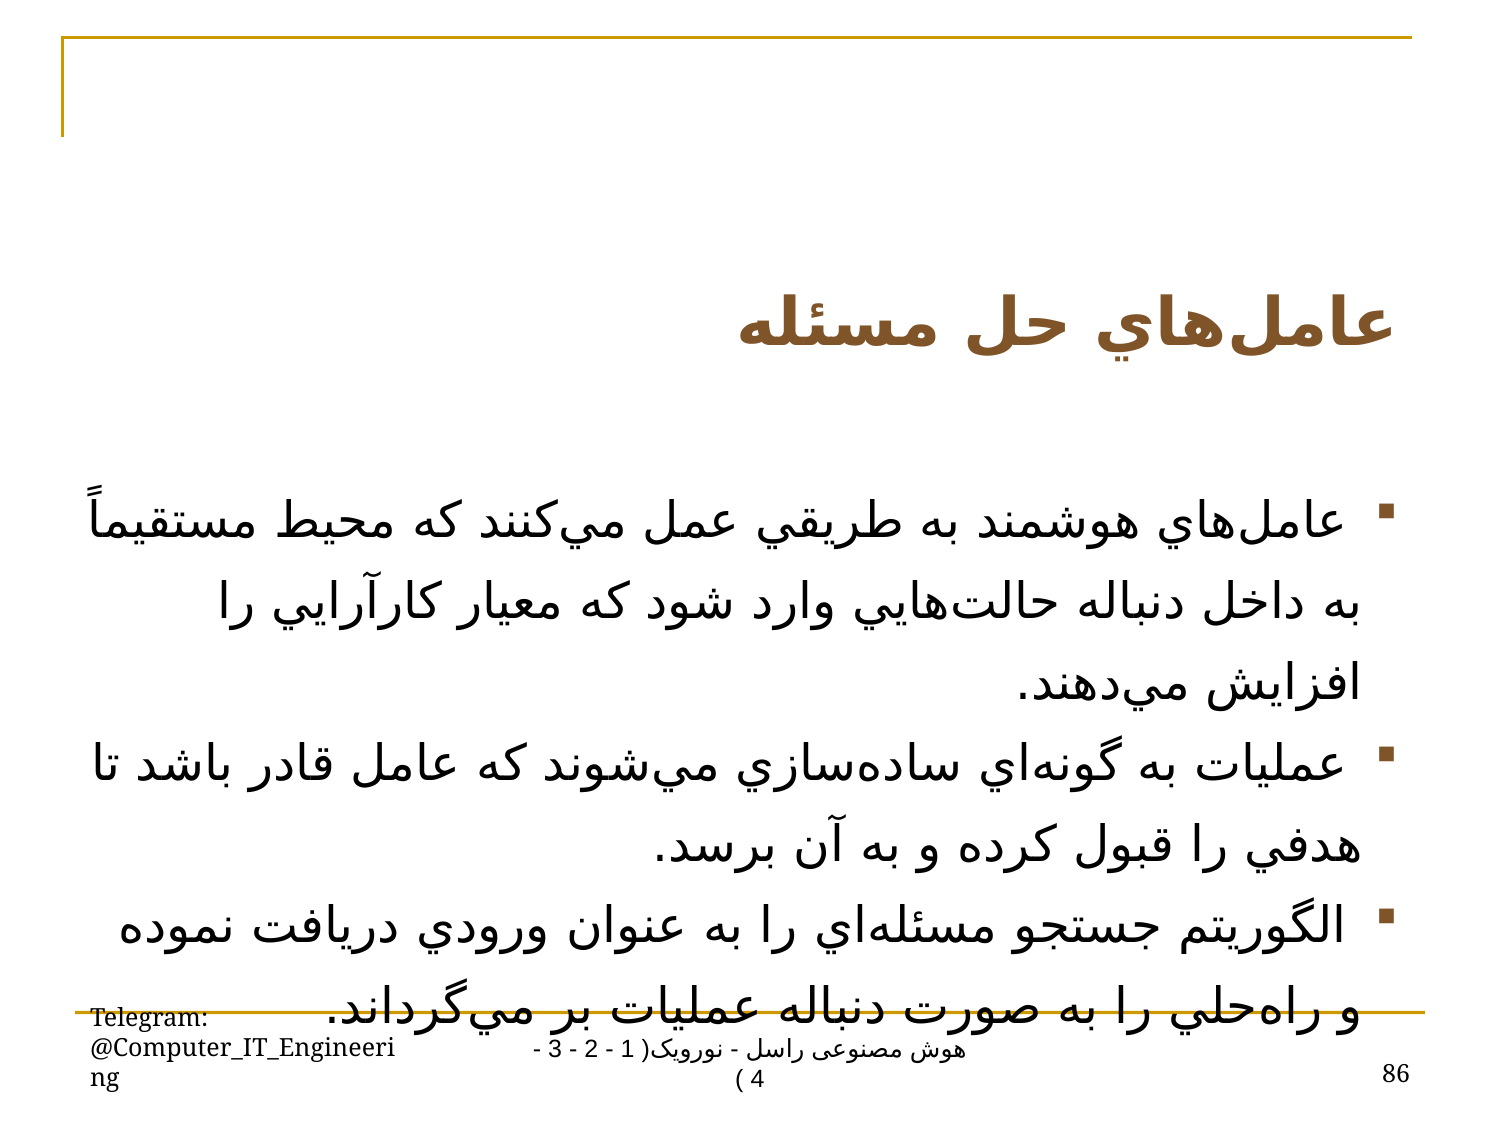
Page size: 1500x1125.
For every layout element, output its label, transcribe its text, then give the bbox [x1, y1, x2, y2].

slide_number Telegram: @Computer_IT_Engineering [74, 1041, 426, 1100]
slide_number 86 [1074, 1023, 1426, 1100]
text_box عامل‌هاي حل مسئله عامل‌هاي هوشمند به طريقي عمل مي‌کنند که محيط مستقيماً به داخل دنباله حالت‌هايي وارد شود که معيار کارآرايي را افزايش مي‌دهند. عمليات به گونه‌اي ساده‌سازي مي‌شوند که عامل قادر باشد تا هدفي را قبول کرده و به آن برسد. الگوريتم جستجو مسئله‌اي را به عنوان ورودي دريافت نموده و راه‌حلي را به صورت دنباله عمليات بر مي‌‌گرداند. [72, 243, 1414, 1041]
footer هوش مصنوعی راسل - نورویک( 1 - 2 - 3 - 4 ) [512, 1041, 988, 1101]
